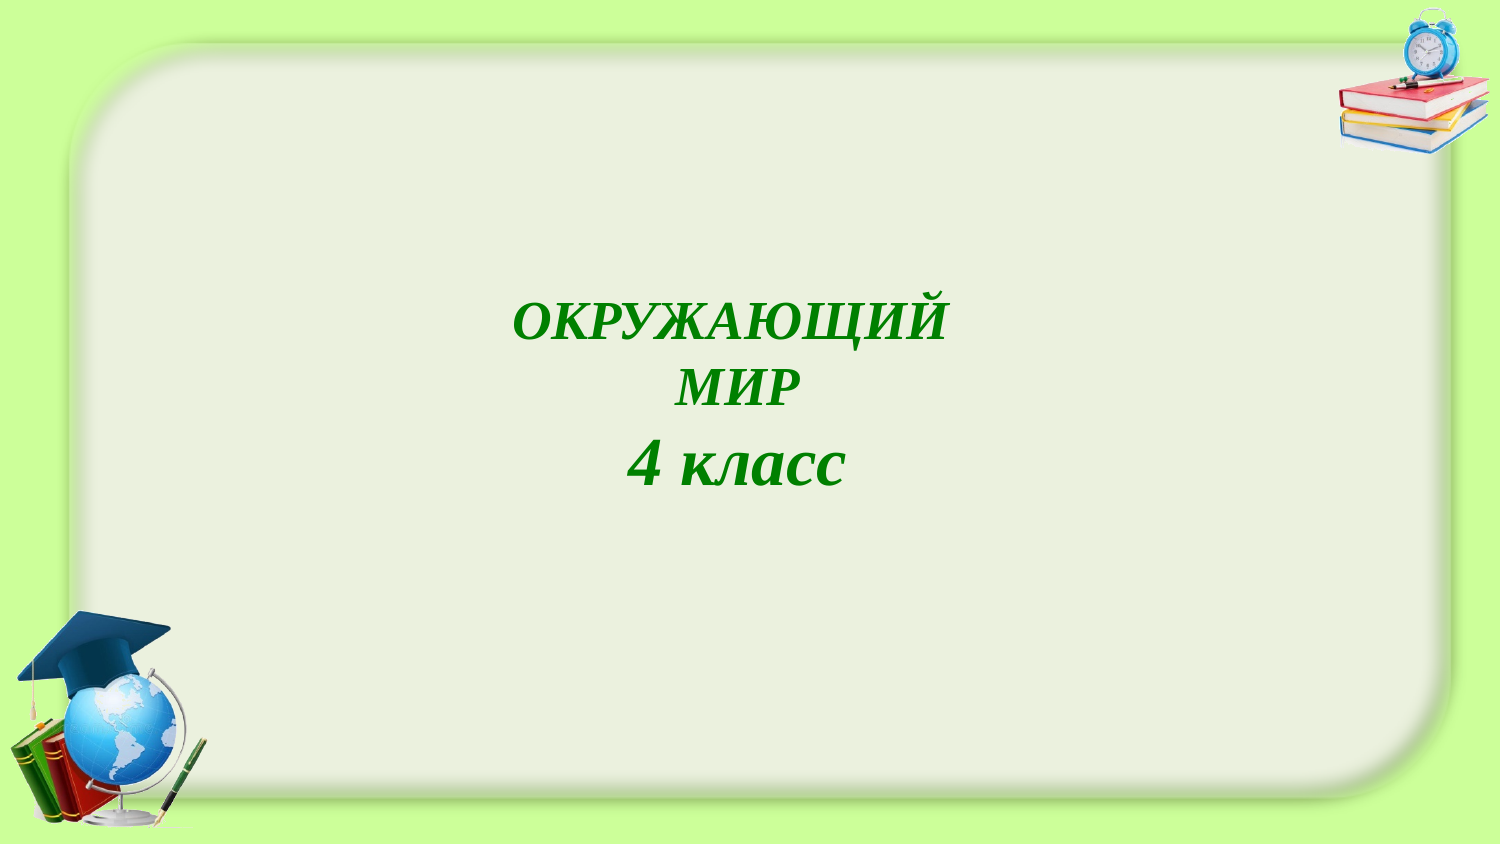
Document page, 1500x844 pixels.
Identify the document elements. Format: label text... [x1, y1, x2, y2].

picture [0, 587, 241, 844]
picture [1316, 0, 1500, 167]
title ОКРУЖАЮЩИЙ МИР 4 класс [100, 209, 1376, 599]
